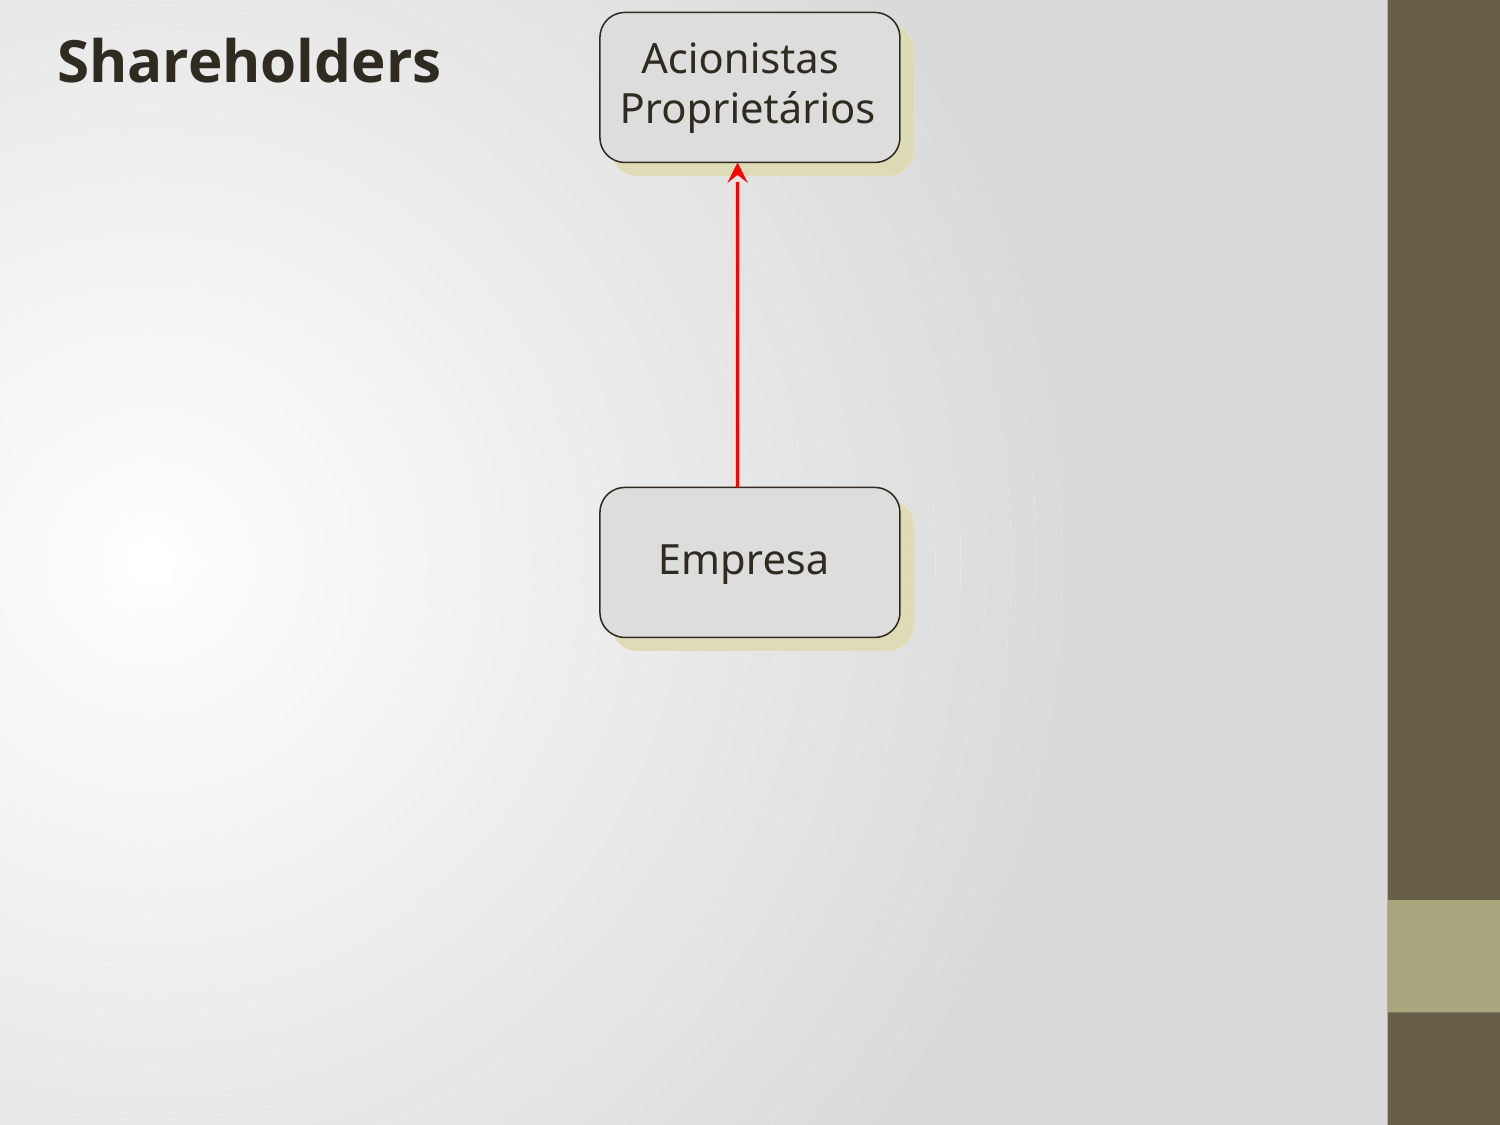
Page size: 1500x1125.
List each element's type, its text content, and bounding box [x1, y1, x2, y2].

text_box [727, 162, 748, 184]
text_box [599, 12, 900, 163]
text_box Empresa [643, 525, 845, 590]
text_box Acionistas Proprietários [604, 24, 891, 140]
text_box [599, 487, 900, 638]
text_box Shareholders [42, 16, 457, 102]
